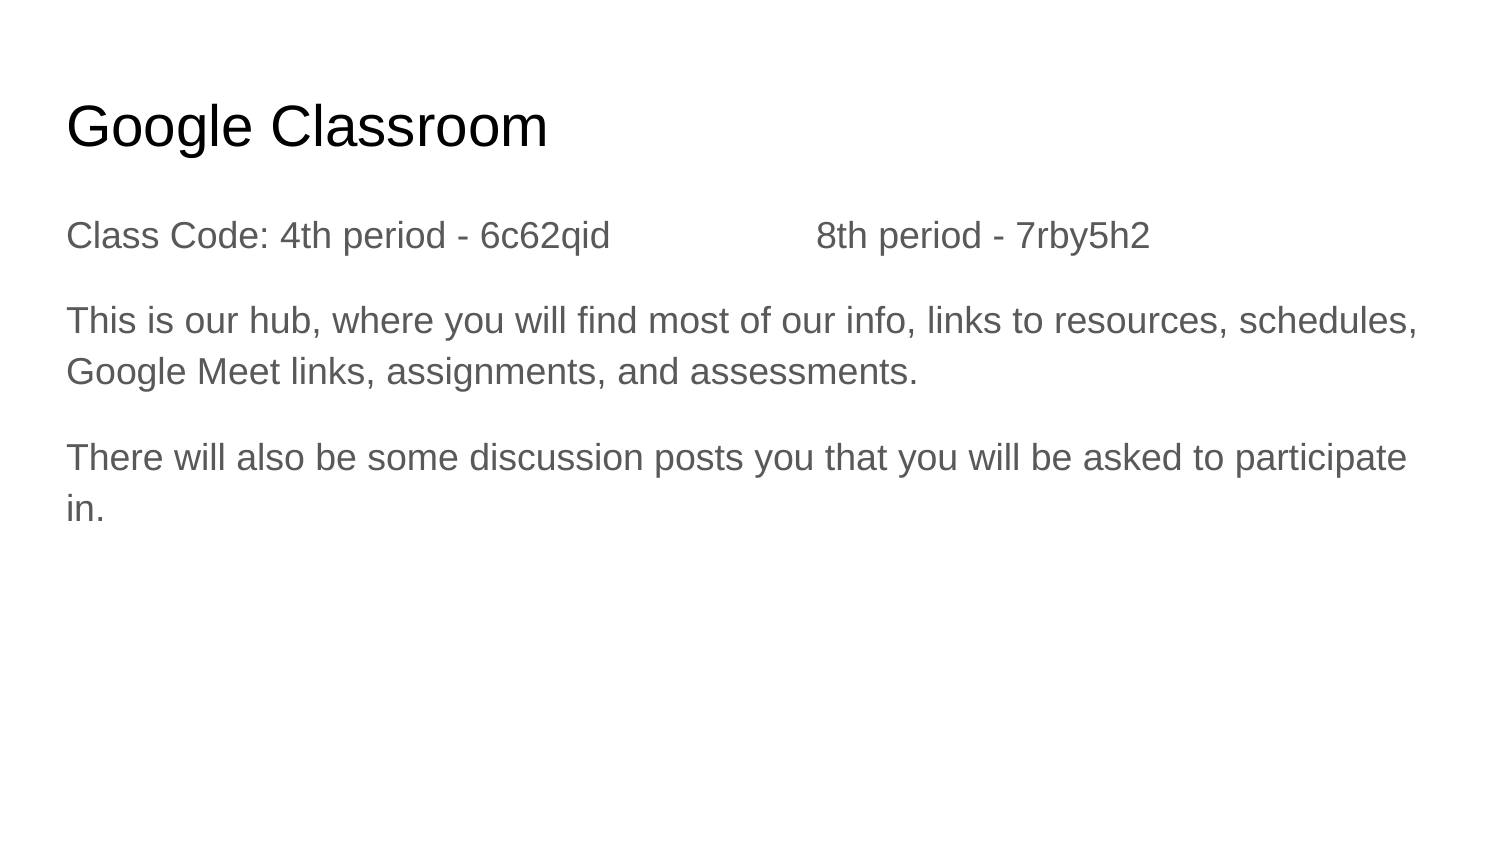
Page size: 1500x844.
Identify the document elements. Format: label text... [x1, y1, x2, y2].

title Google Classroom [51, 72, 1449, 167]
list Class Code: 4th period - 6c62qid 8th period - 7rby5h2 This is our hub, where you will find most of our info, links to resources, schedules, Google Meet links, assignments, and assessments. There will also be some discussion posts you that you will be asked to participate in. [51, 189, 1449, 750]
